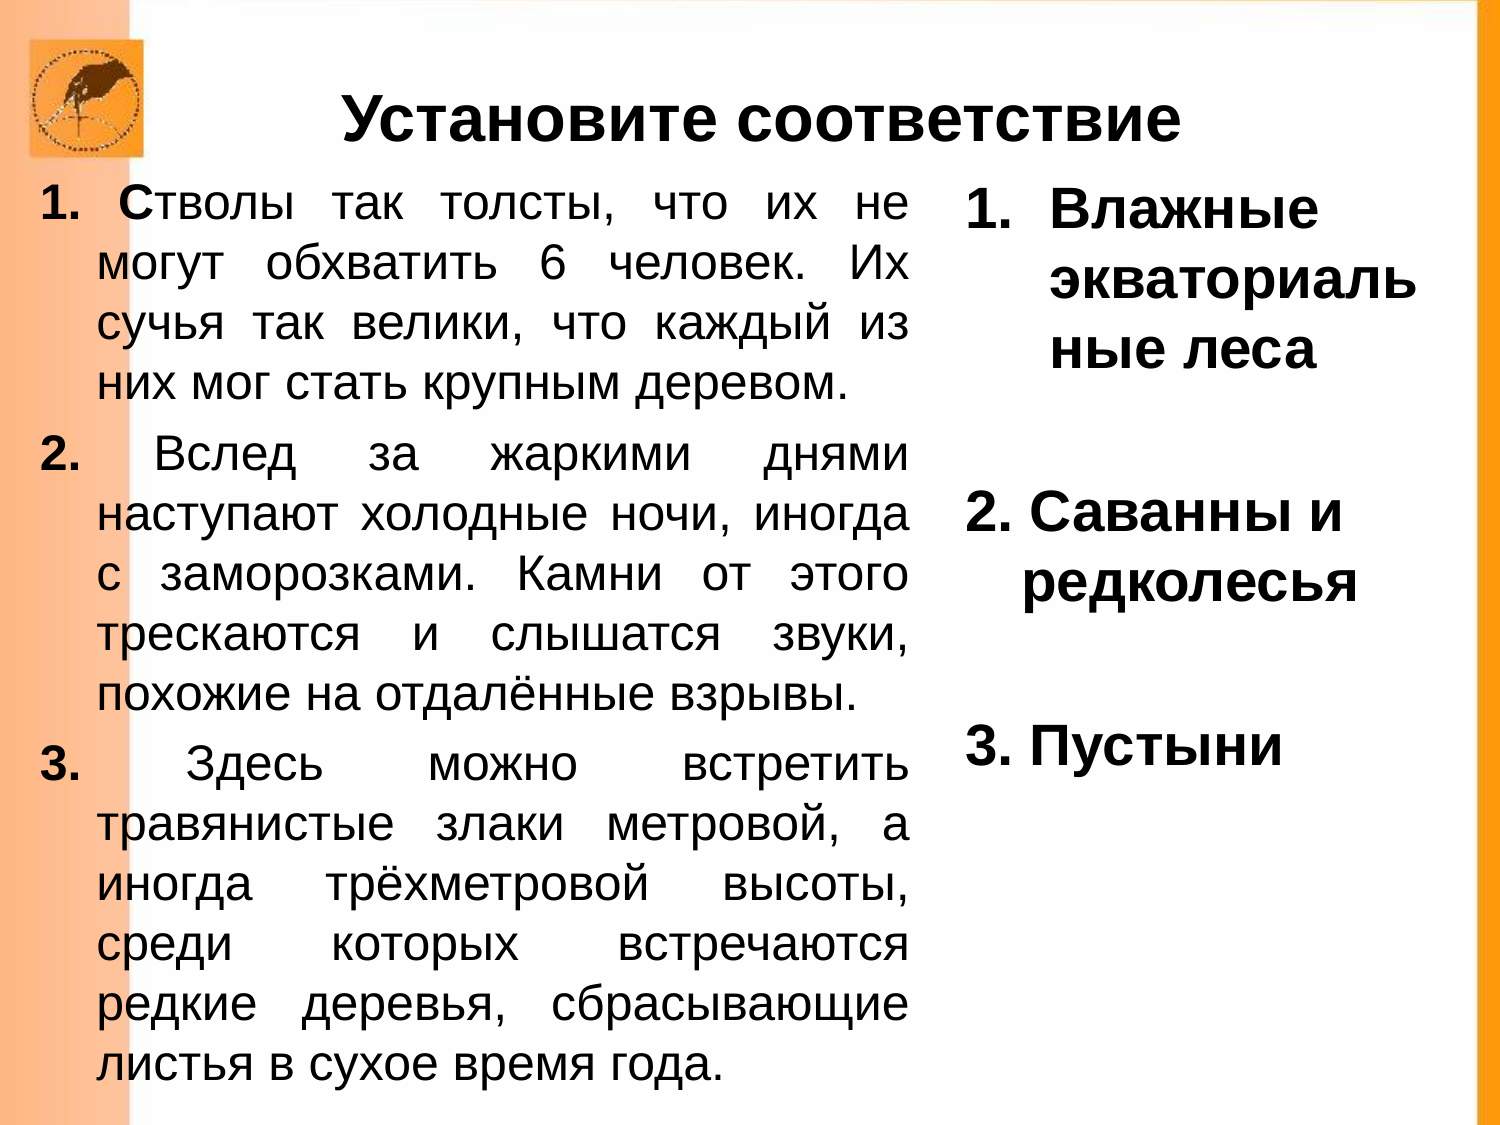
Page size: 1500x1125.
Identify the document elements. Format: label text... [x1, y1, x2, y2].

list Влажные экваториальные леса 2. Саванны и редколесья 3. Пустыни [949, 162, 1463, 1076]
picture [0, 0, 1500, 1125]
list 1. Стволы так толсты, что их не могут обхватить 6 человек. Их сучья так велики, что каждый из них мог стать крупным деревом. 2. Вслед за жаркими днями наступают холодные ночи, иногда с заморозками. Камни от этого трескаются и слышатся звуки, похожие на отдалённые взрывы. 3. Здесь можно встретить травянистые злаки метровой, а иногда трёхметровой высоты, среди которых встречаются редкие деревья, сбрасывающие листья в сухое время года. [24, 162, 926, 1076]
title Установите соответствие [87, 62, 1438, 168]
